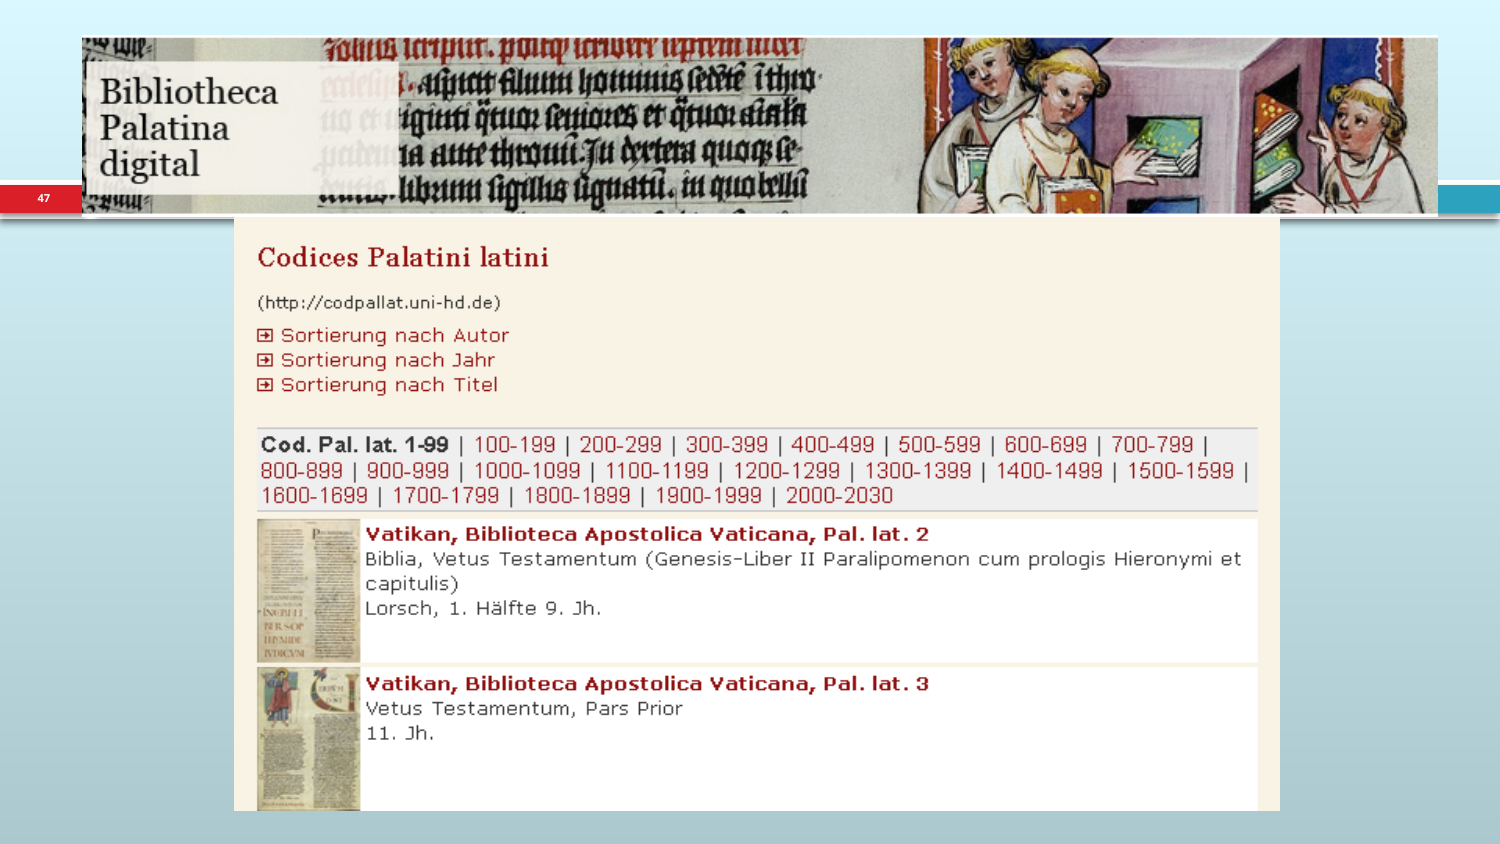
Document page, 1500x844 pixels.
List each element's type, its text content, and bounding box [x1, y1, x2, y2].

slide_number 47 [0, 184, 75, 215]
picture [81, 34, 1439, 812]
